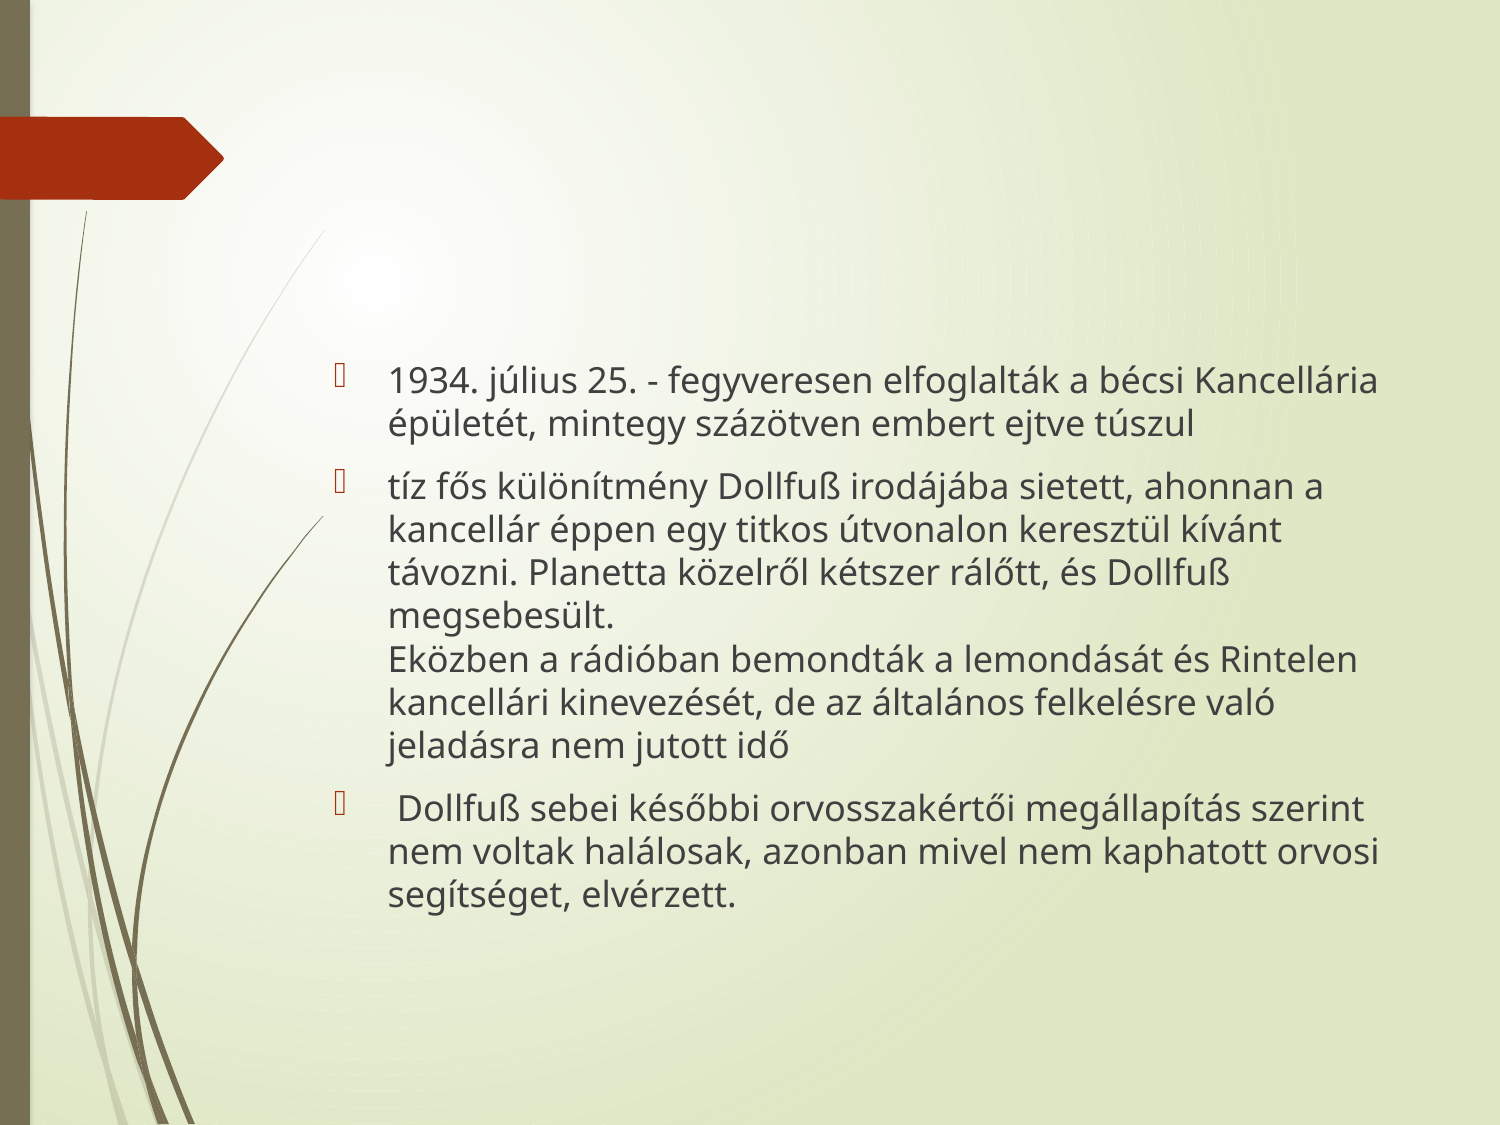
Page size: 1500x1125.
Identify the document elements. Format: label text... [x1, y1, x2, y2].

list 1934. július 25. - fegyveresen elfoglalták a bécsi Kancellária épületét, mintegy százötven embert ejtve túszul tíz fős különítmény Dollfuß irodájába sietett, ahonnan a kancellár éppen egy titkos útvonalon keresztül kívánt távozni. Planetta közelről kétszer rálőtt, és Dollfuß megsebesült. Eközben a rádióban bemondták a lemondását és Rintelen kancellári kinevezését, de az általános felkelésre való jeladásra nem jutott idő Dollfuß sebei későbbi orvosszakértői megállapítás szerint nem voltak halálosak, azonban mivel nem kaphatott orvosi segítséget, elvérzett. [318, 350, 1400, 970]
